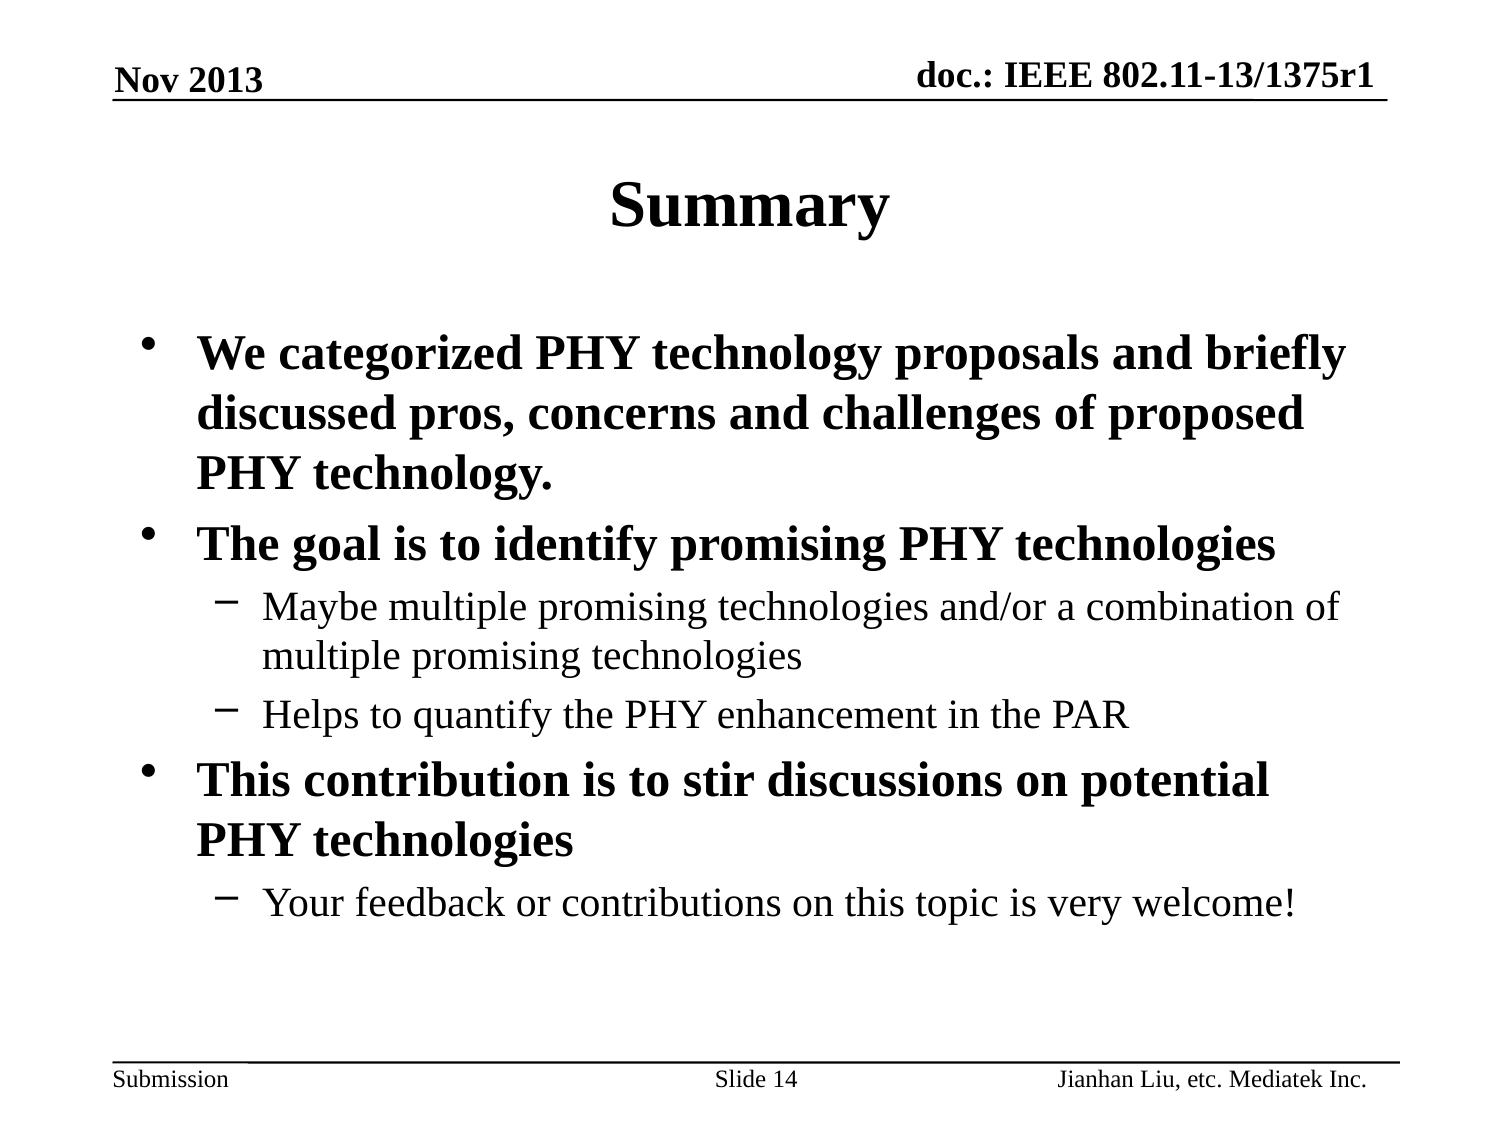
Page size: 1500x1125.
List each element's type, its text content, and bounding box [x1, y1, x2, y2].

title Summary [112, 112, 1388, 288]
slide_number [114, 54, 265, 101]
footer Jianhan Liu, etc. Mediatek Inc. [1042, 1055, 1406, 1113]
list We categorized PHY technology proposals and briefly discussed pros, concerns and challenges of proposed PHY technology. The goal is to identify promising PHY technologies Maybe multiple promising technologies and/or a combination of multiple promising technologies Helps to quantify the PHY enhancement in the PAR This contribution is to stir discussions on potential PHY technologies Your feedback or contributions on this topic is very welcome! [124, 312, 1401, 988]
slide_number Slide 14 [712, 1061, 800, 1093]
